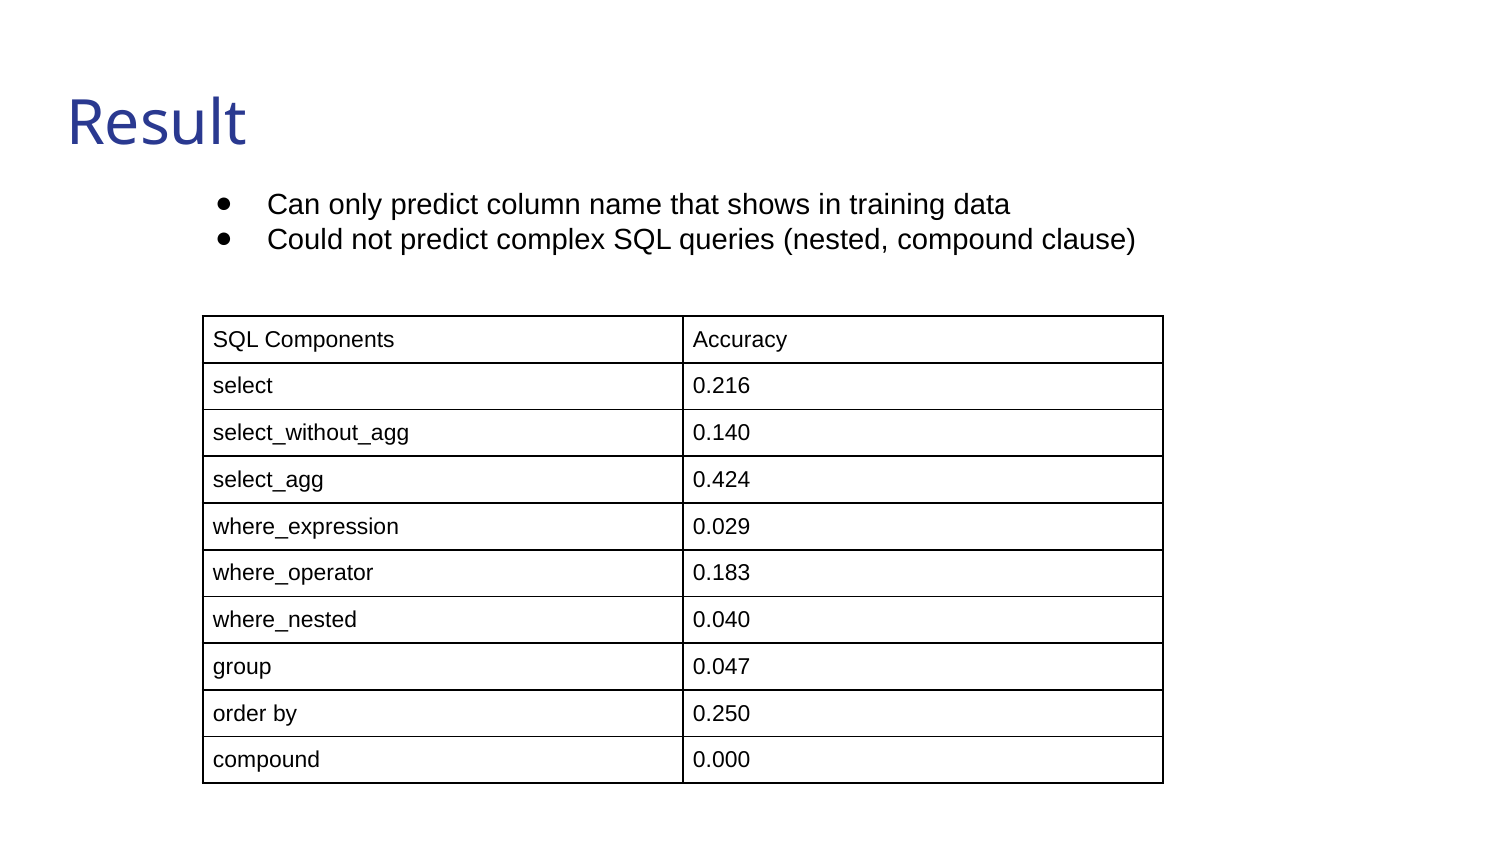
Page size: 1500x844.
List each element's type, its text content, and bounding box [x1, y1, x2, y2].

table_cell select_agg [204, 457, 682, 502]
table_cell where_operator [204, 551, 682, 596]
text_box Can only predict column name that shows in training data Could not predict complex SQL queries (nested, compound clause) [177, 169, 1282, 282]
table_cell compound [204, 737, 682, 782]
table_cell 0.183 [684, 551, 1162, 596]
table_cell 0.047 [684, 644, 1162, 689]
table_cell 0.424 [684, 457, 1162, 502]
table_cell order by [204, 691, 682, 736]
table_header Accuracy [684, 317, 1162, 362]
table_cell select_without_agg [204, 410, 682, 455]
table_cell select [204, 364, 682, 409]
table_cell 0.040 [684, 597, 1162, 642]
table_header SQL Components [204, 317, 682, 362]
title Result [51, 67, 1449, 167]
table_cell where_nested [204, 597, 682, 642]
table_cell group [204, 644, 682, 689]
table_cell 0.000 [684, 737, 1162, 782]
table_cell 0.029 [684, 504, 1162, 549]
table_cell 0.216 [684, 364, 1162, 409]
table_cell where_expression [204, 504, 682, 549]
table_cell 0.140 [684, 410, 1162, 455]
table_cell 0.250 [684, 691, 1162, 736]
